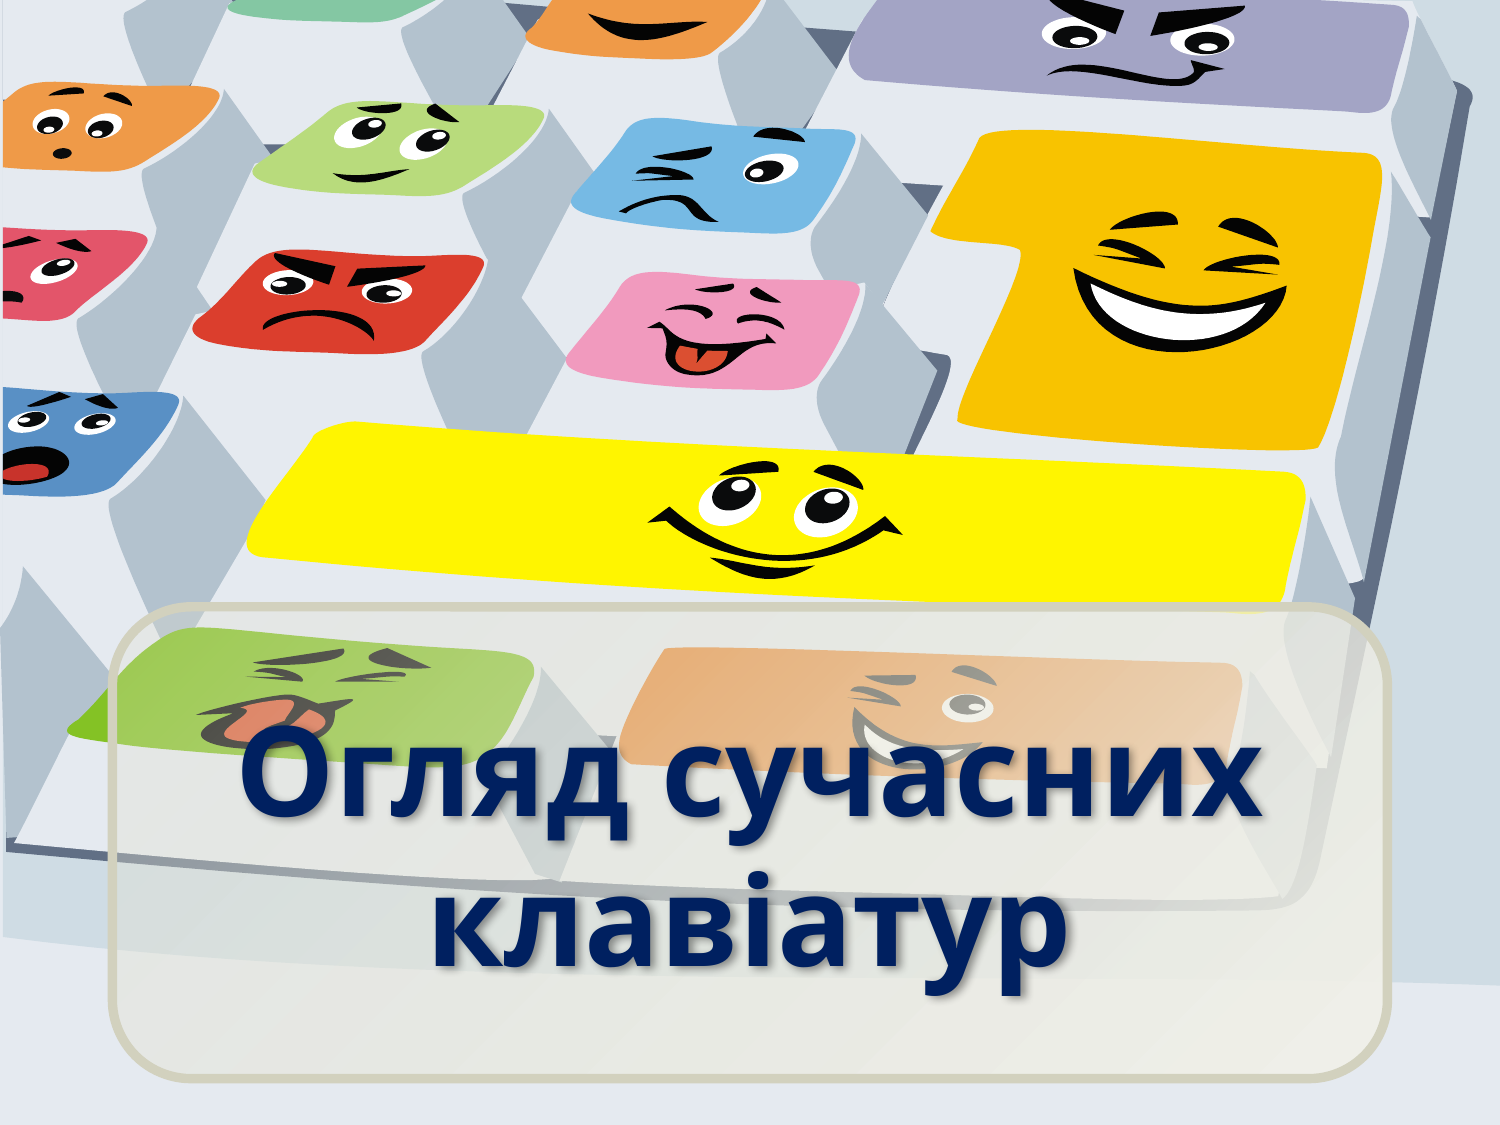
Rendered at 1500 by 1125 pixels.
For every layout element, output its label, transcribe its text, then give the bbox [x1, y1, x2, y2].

title Огляд сучасних клавіатур [112, 606, 1388, 1076]
